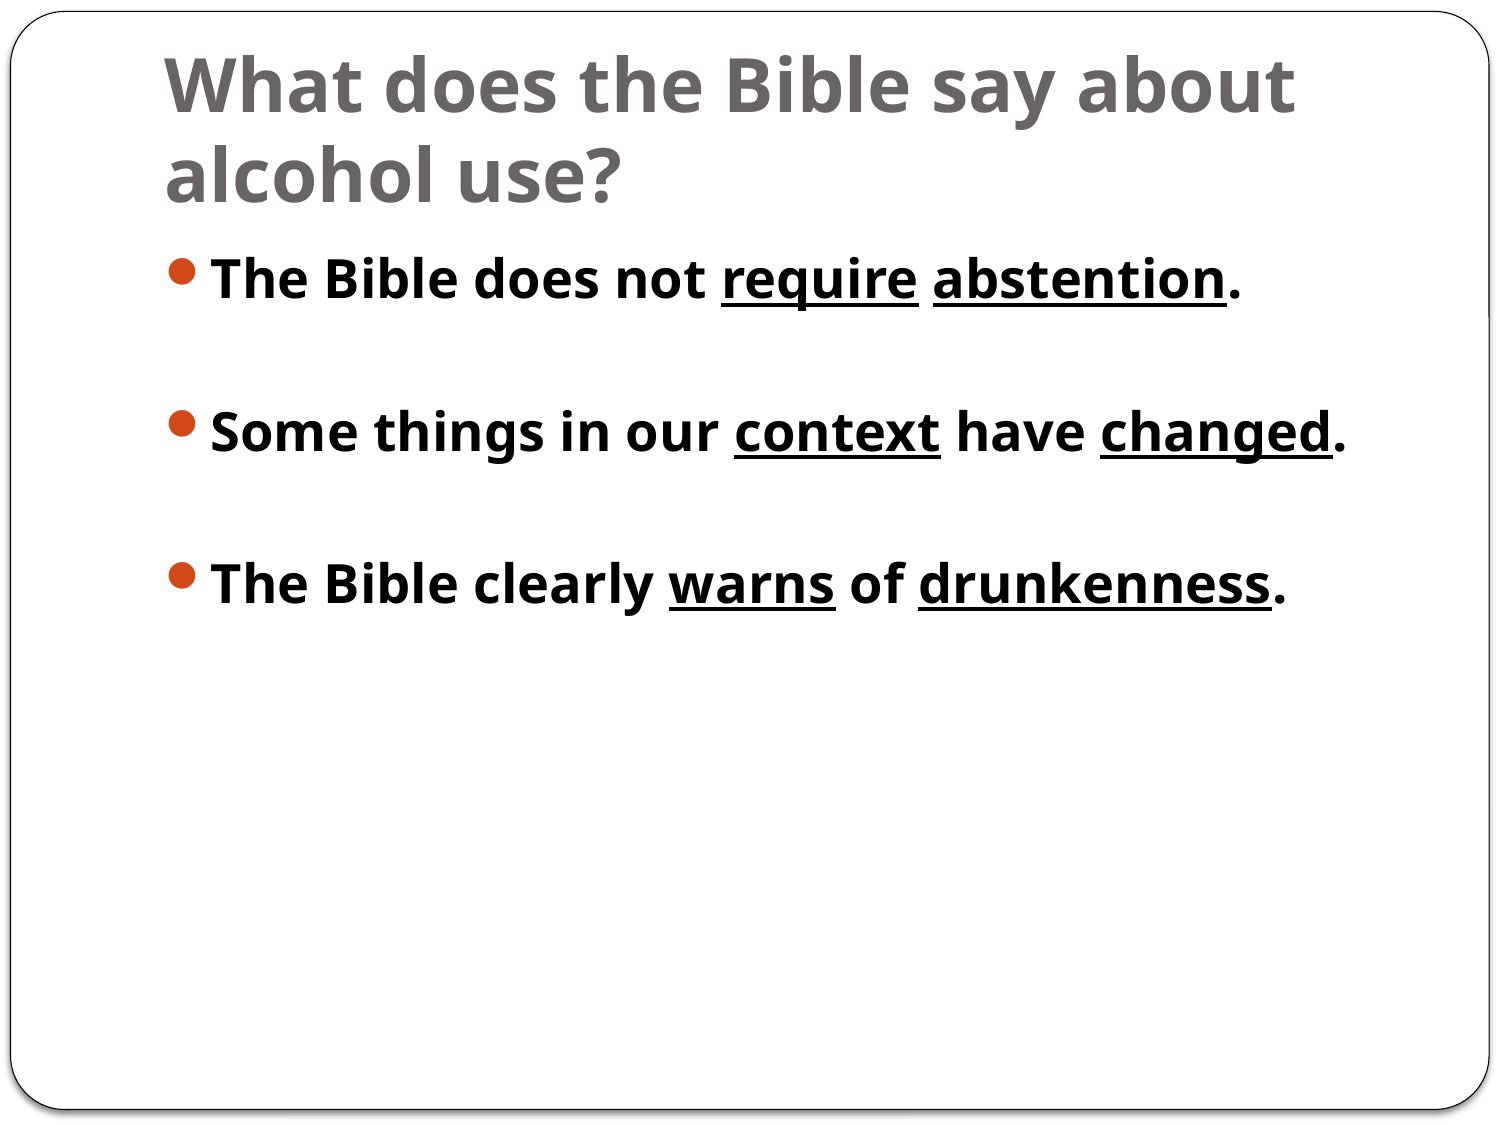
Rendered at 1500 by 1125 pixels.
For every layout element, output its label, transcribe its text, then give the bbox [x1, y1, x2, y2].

title What does the Bible say about alcohol use? [150, 45, 1425, 233]
list The Bible does not require abstention. Some things in our context have changed. The Bible clearly warns of drunkenness. [150, 237, 1425, 988]
